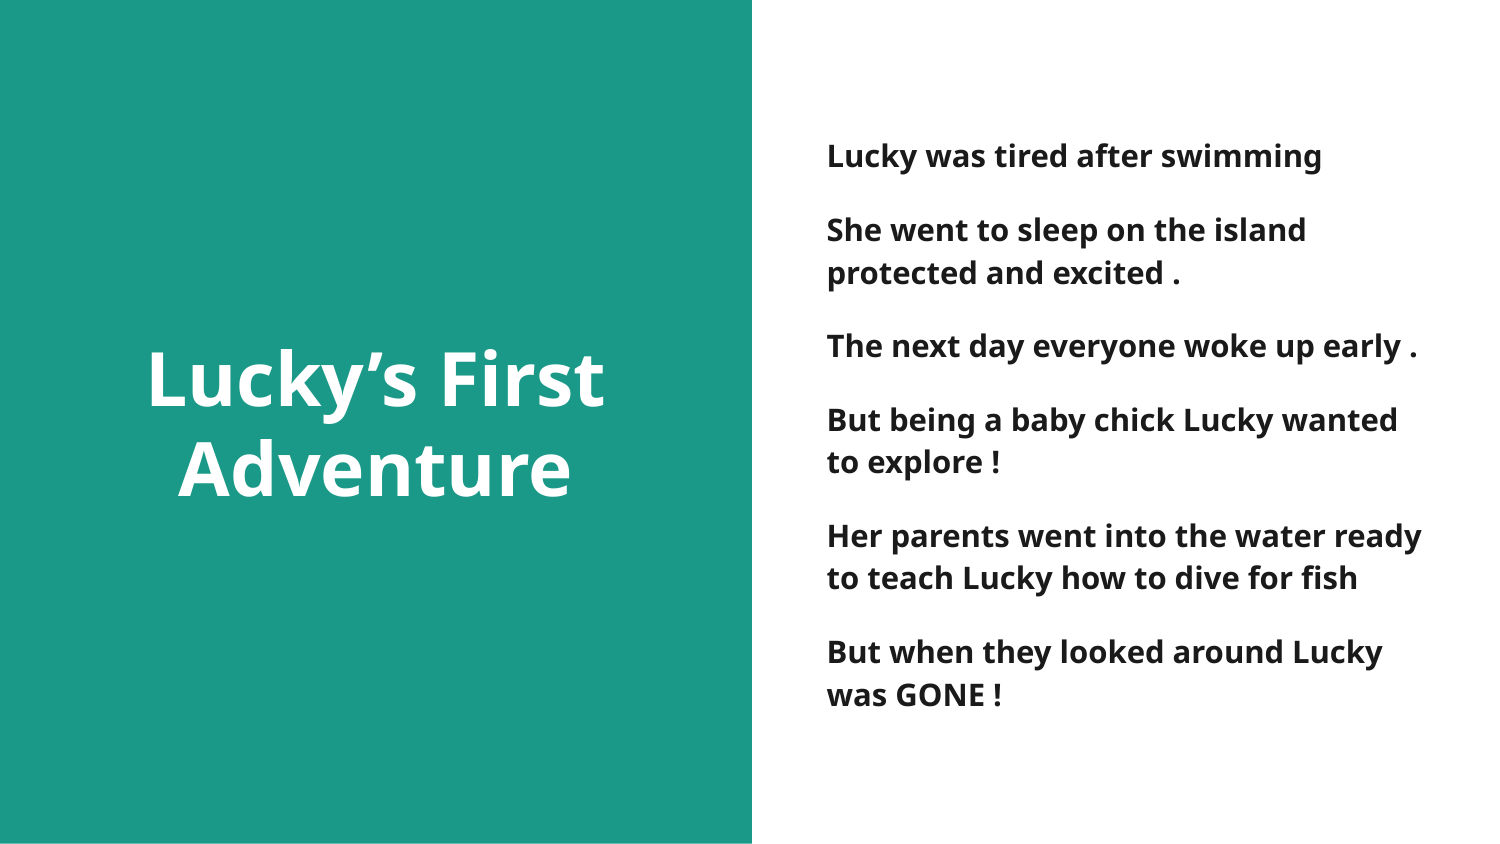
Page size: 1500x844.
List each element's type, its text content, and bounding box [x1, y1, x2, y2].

title Lucky’s First Adventure [59, 91, 693, 753]
list Lucky was tired after swimming She went to sleep on the island protected and excited . The next day everyone woke up early . But being a baby chick Lucky wanted to explore ! Her parents went into the water ready to teach Lucky how to dive for fish But when they looked around Lucky was GONE ! [811, 91, 1445, 753]
